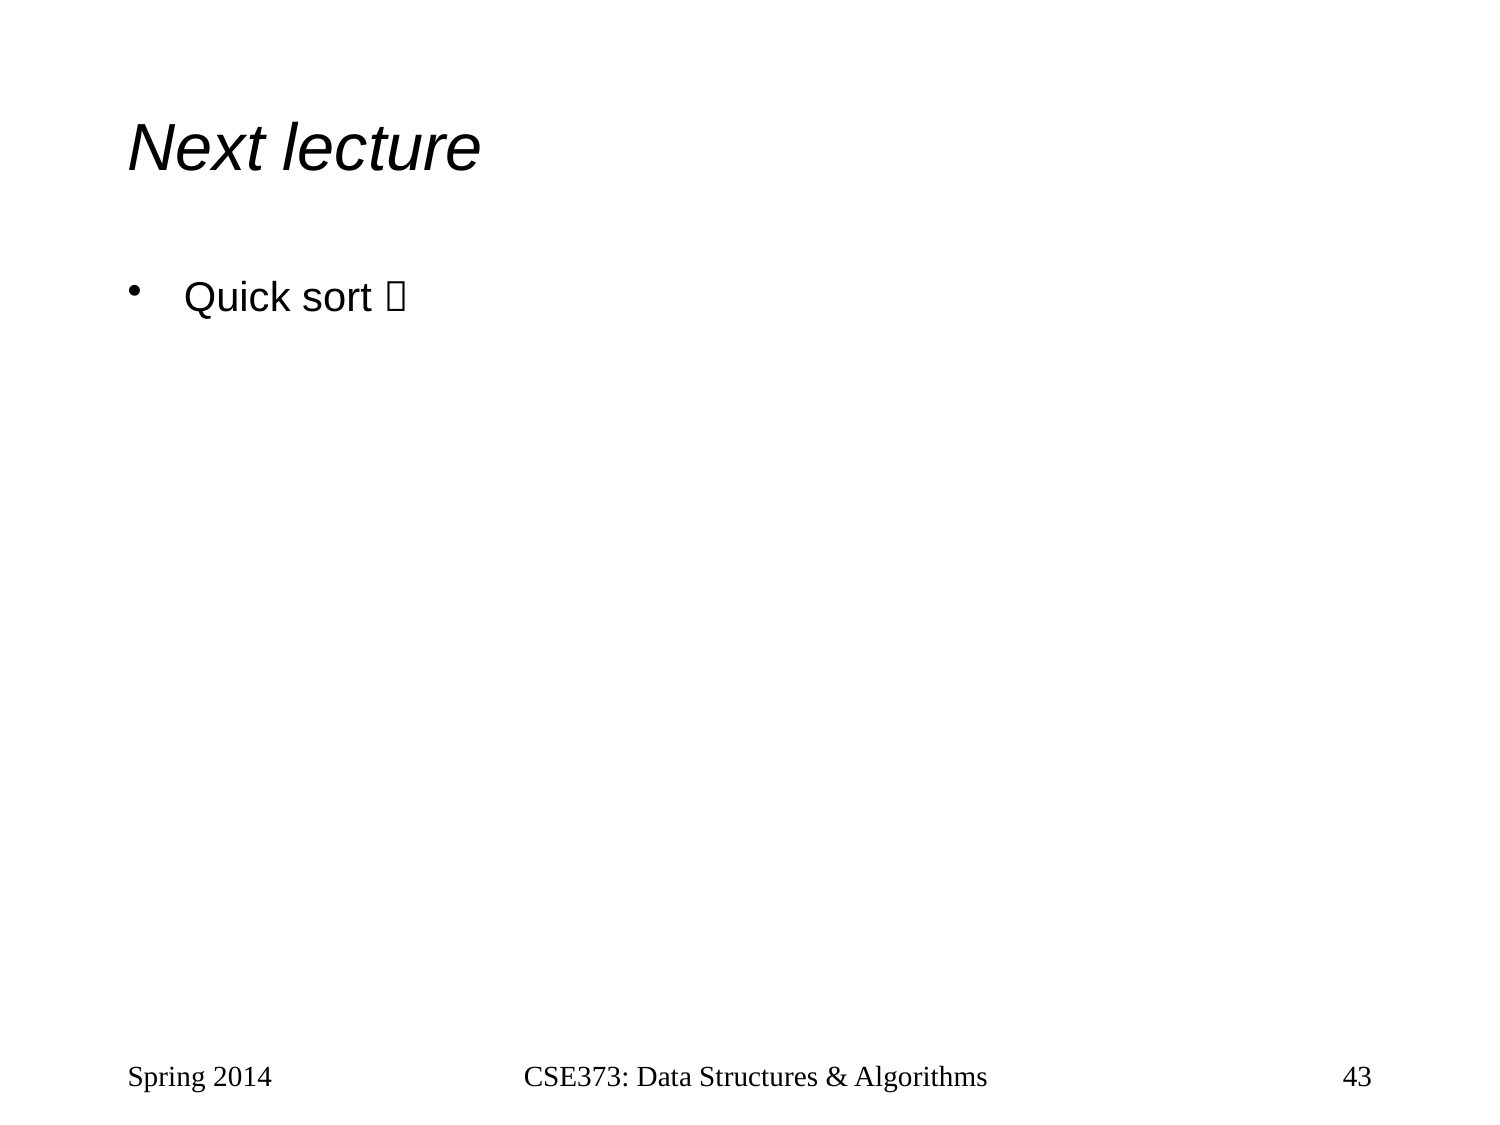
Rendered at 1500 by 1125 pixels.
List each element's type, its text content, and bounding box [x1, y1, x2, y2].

list Quick sort  [112, 262, 1388, 1001]
title Next lecture [112, 49, 1388, 238]
slide_number 43 [1074, 1049, 1388, 1125]
slide_number Spring 2014 [112, 1049, 426, 1125]
footer CSE373: Data Structures & Algorithms [474, 1049, 1038, 1125]
